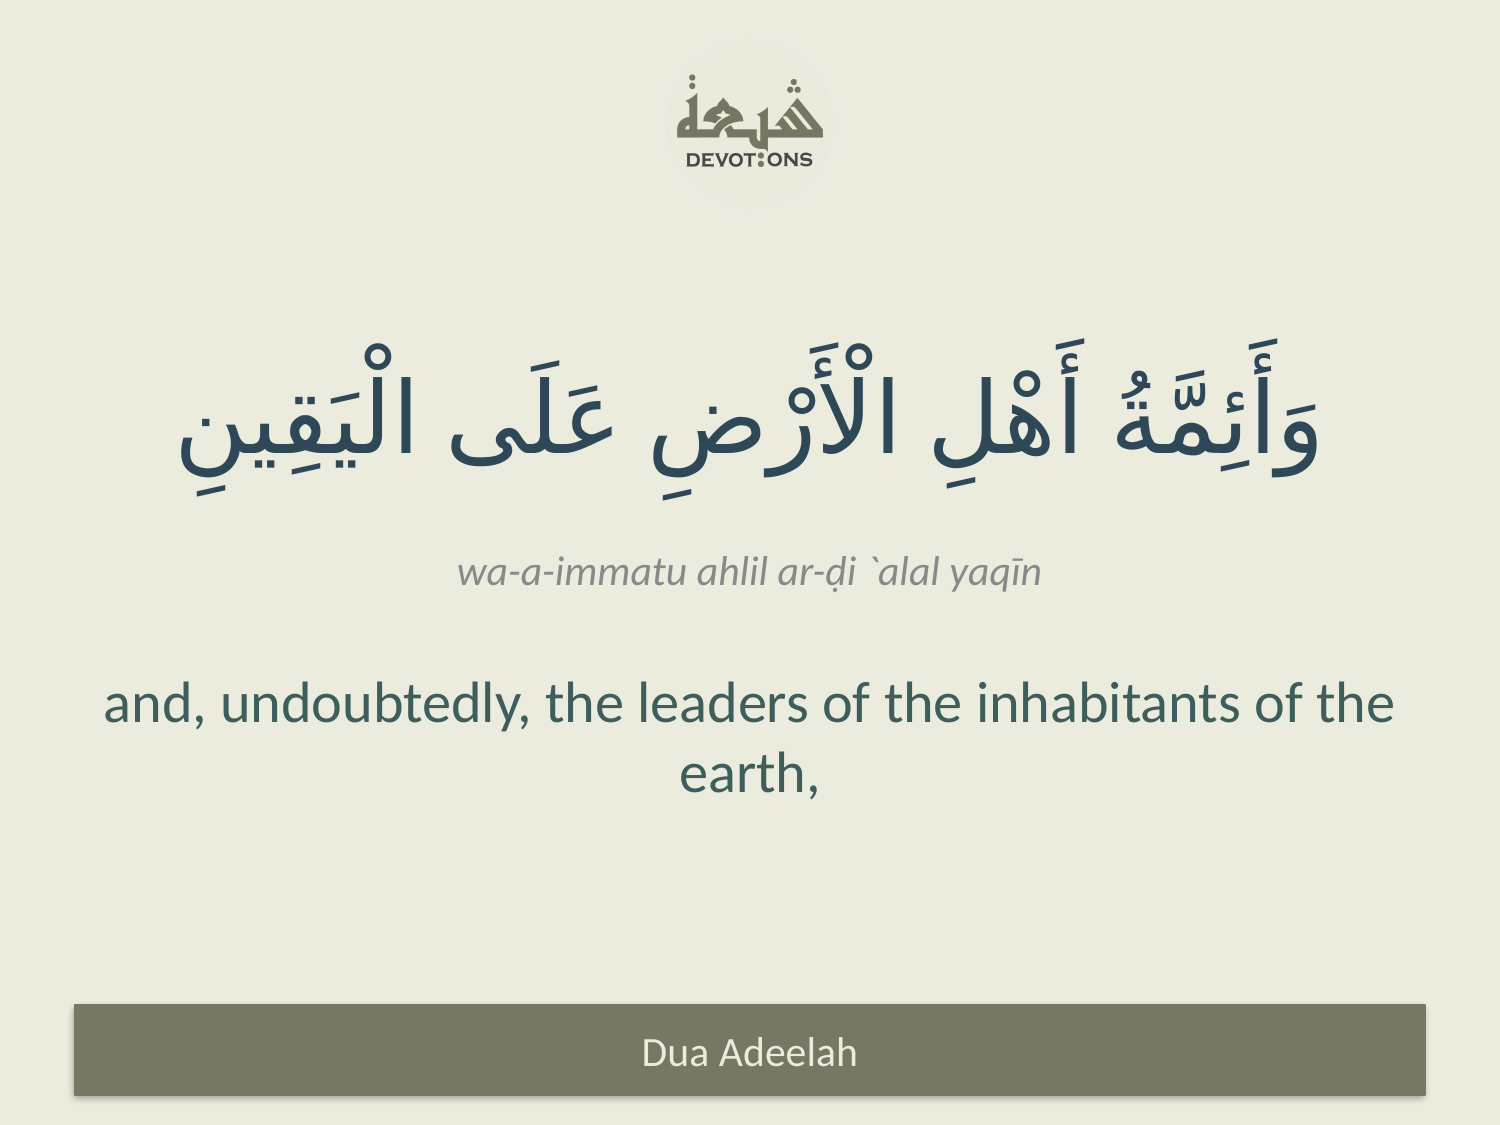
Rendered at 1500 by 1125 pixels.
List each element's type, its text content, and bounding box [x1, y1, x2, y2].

picture [656, 29, 844, 218]
text_box وَأَئِمَّةُ أَهْلِ الْأَرْضِ عَلَى الْيَقِينِ wa-a-immatu ahlil ar-ḍi `alal yaqīn and, undoubtedly, the leaders of the inhabitants of the earth, [74, 346, 1425, 811]
text_box Dua Adeelah [626, 1017, 874, 1083]
text_box [74, 1004, 1426, 1096]
